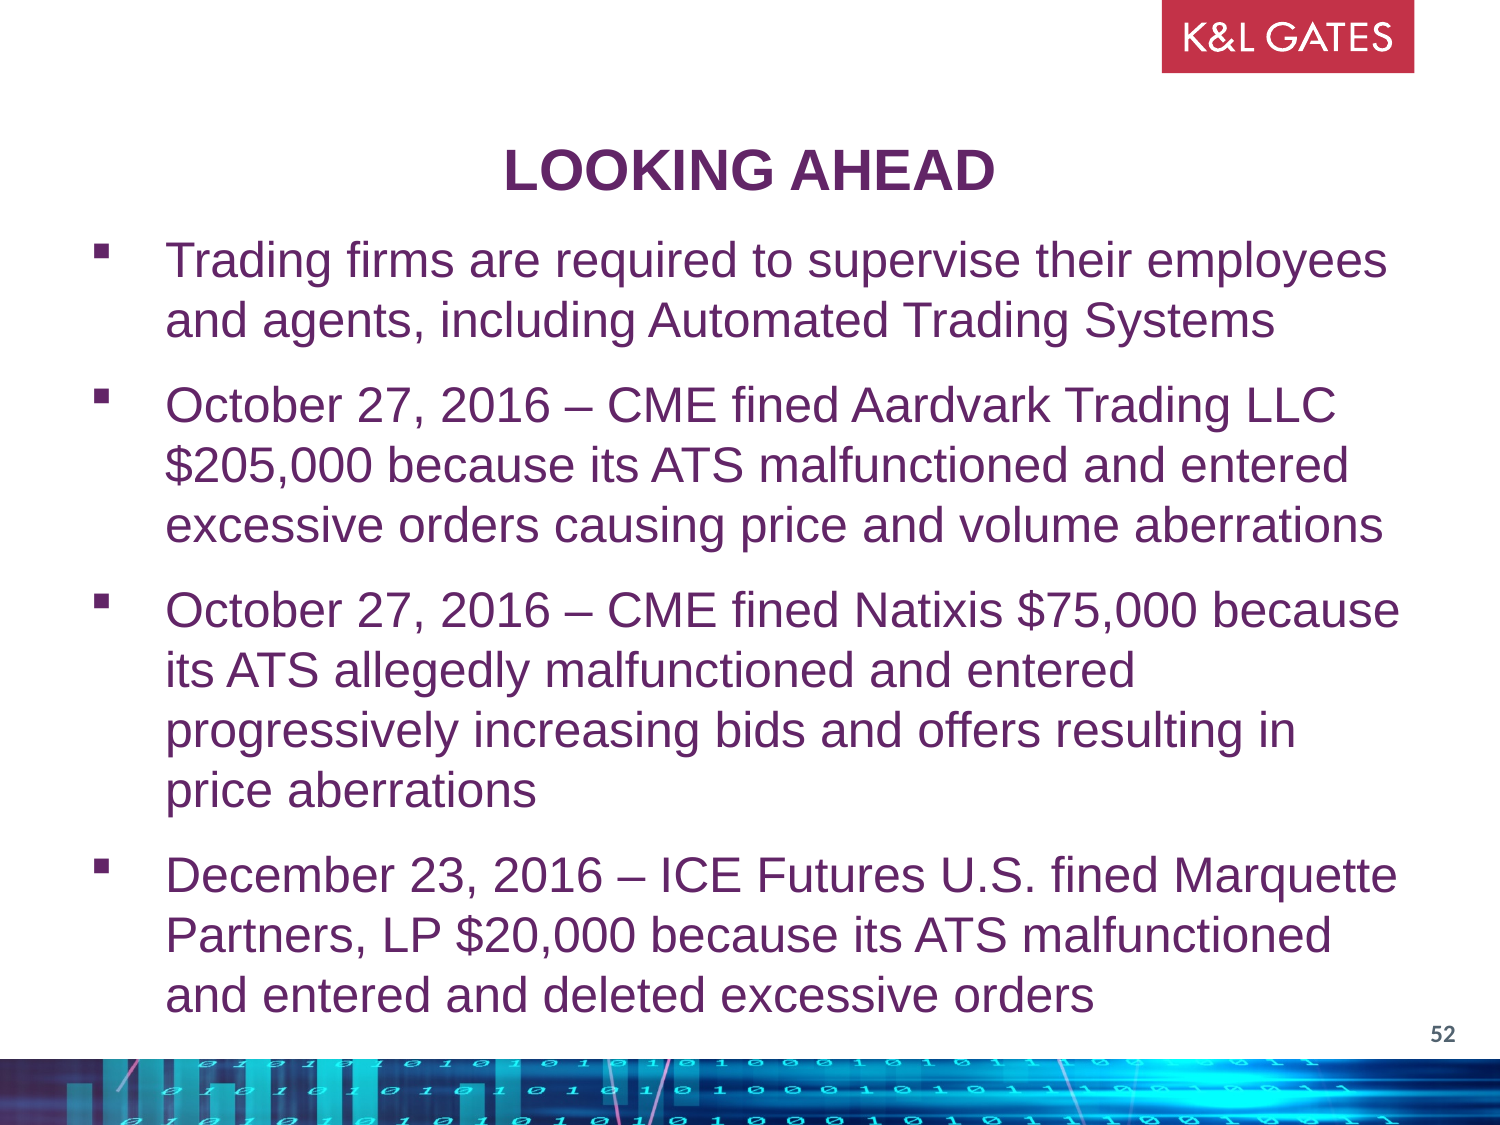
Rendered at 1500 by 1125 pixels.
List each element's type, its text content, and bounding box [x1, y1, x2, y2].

picture [1159, 1118, 1183, 1125]
picture [1358, 1119, 1385, 1125]
picture [683, 1059, 694, 1065]
picture [1248, 1059, 1500, 1125]
title LOOKING AHEAD [75, 113, 1425, 220]
picture [931, 1059, 952, 1063]
picture [1221, 1114, 1353, 1123]
picture [956, 1059, 1362, 1125]
picture [0, 1059, 1059, 1125]
list Trading firms are required to supervise their employees and agents, including Automated Trading Systems October 27, 2016 – CME fined Aardvark Trading LLC $205,000 because its ATS malfunctioned and entered excessive orders causing price and volume aberrations October 27, 2016 – CME fined Natixis $75,000 because its ATS allegedly malfunctioned and entered progressively increasing bids and offers resulting in price aberrations December 23, 2016 – ICE Futures U.S. fined Marquette Partners, LP $20,000 because its ATS malfunctioned and entered and deleted excessive orders [75, 220, 1425, 925]
picture [629, 1059, 638, 1068]
picture [763, 1059, 782, 1065]
picture [722, 1059, 750, 1067]
picture [1233, 1119, 1262, 1125]
picture [1016, 1085, 1041, 1089]
picture [1001, 1118, 1069, 1125]
text_box 52 [1127, 1002, 1471, 1063]
picture [897, 1089, 911, 1094]
picture [935, 1090, 948, 1095]
picture [755, 1120, 763, 1125]
picture [1198, 1118, 1226, 1125]
